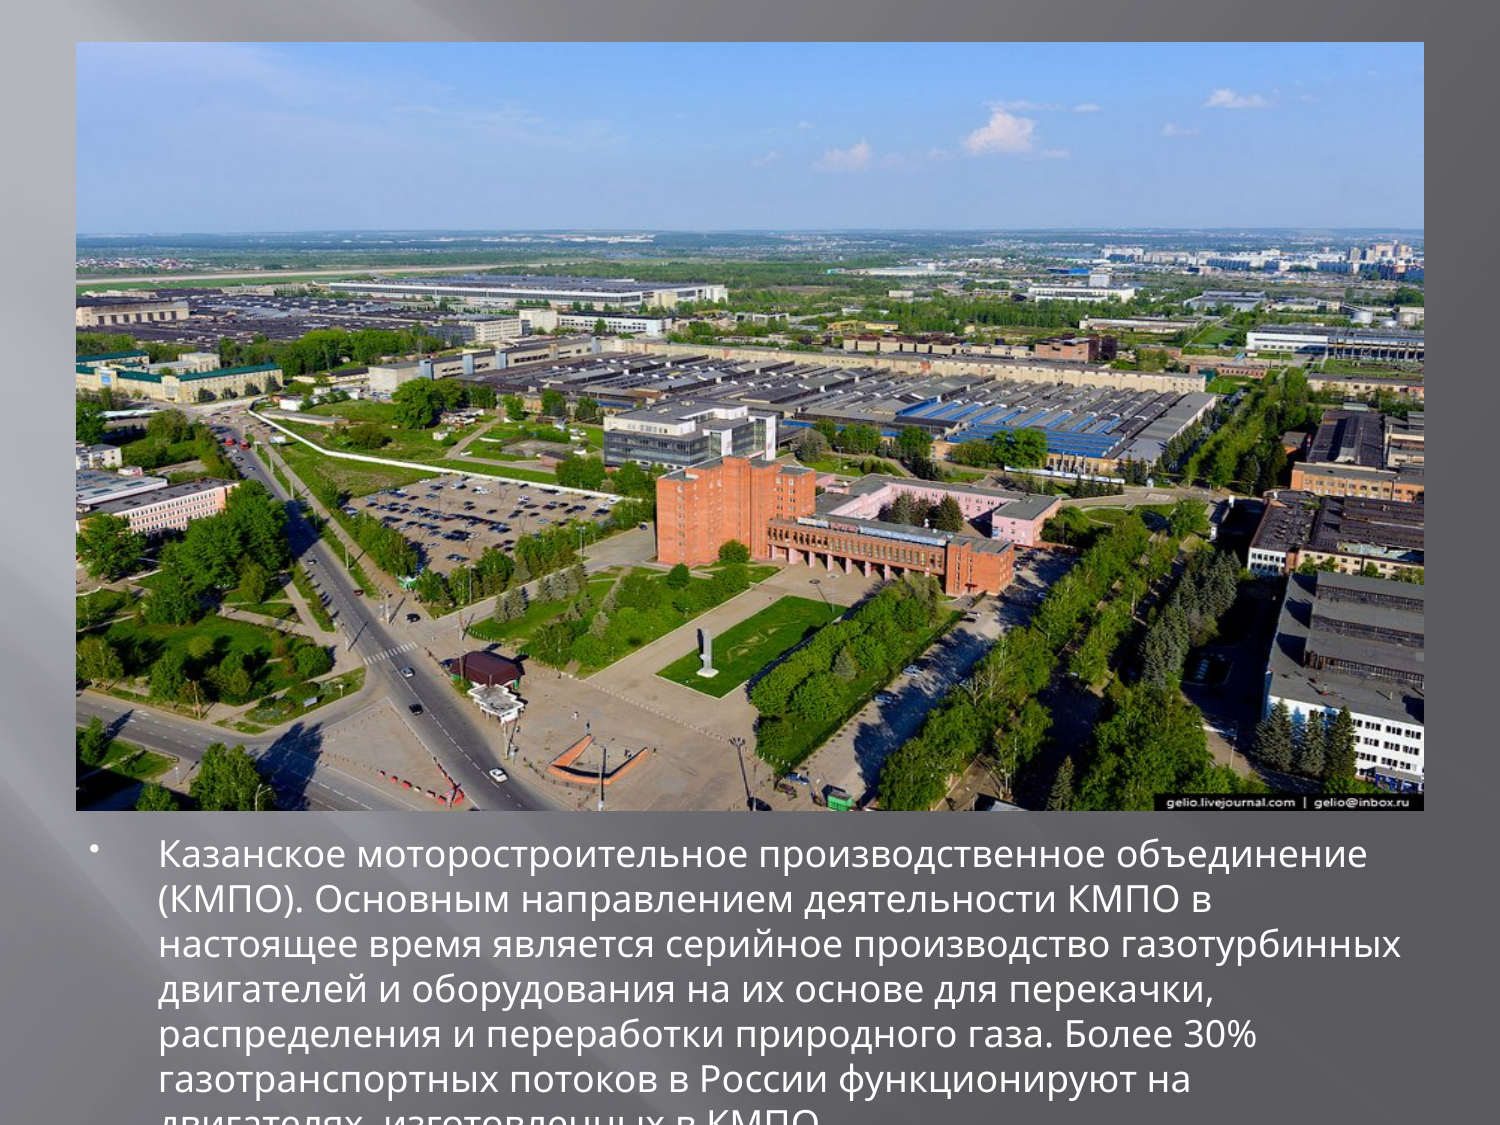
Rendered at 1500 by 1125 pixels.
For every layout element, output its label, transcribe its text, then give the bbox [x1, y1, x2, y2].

list Казанское моторостроительное производственное объединение (КМПО). Основным направлением деятельности КМПО в настоящее время является серийное производство газотурбинных двигателей и оборудования на их основе для перекачки, распределения и переработки природного газа. Более 30% газотранспортных потоков в России функционируют на двигателях, изготовленных в КМПО. [53, 822, 1425, 1094]
picture [76, 42, 1424, 811]
